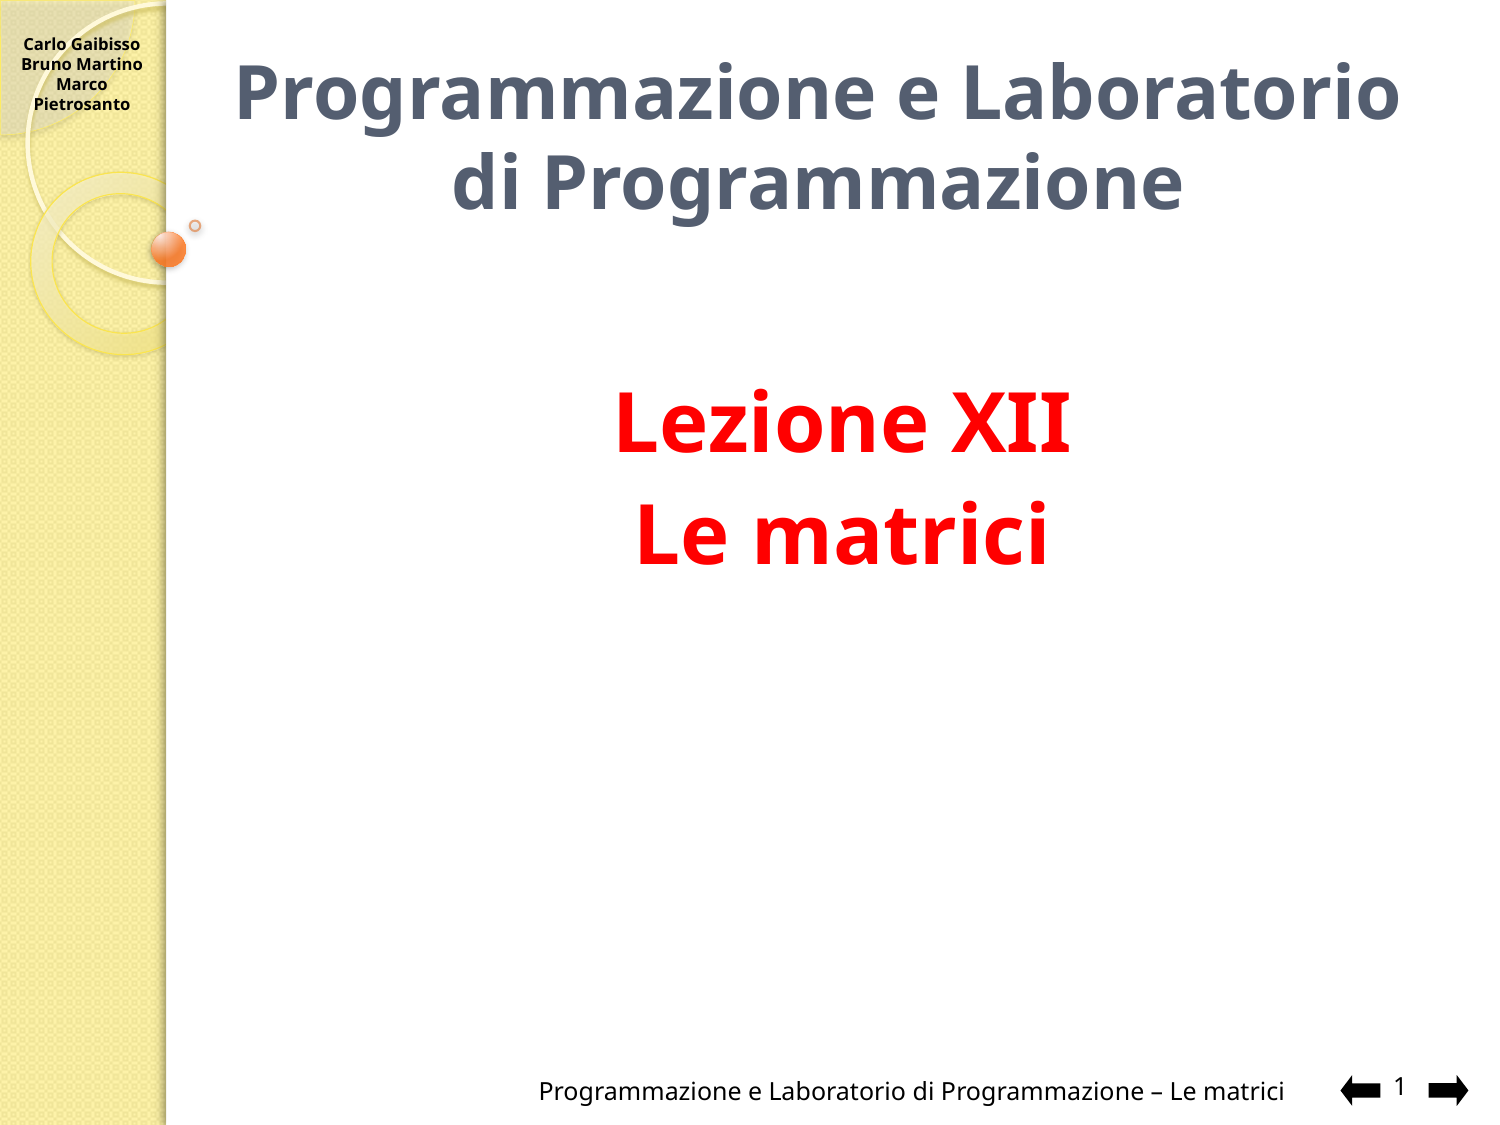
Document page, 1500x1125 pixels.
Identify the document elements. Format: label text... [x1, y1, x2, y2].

subtitle Lezione XII Le matrici [234, 369, 1450, 592]
slide_number 1 [1318, 1033, 1483, 1112]
footer Programmazione e Laboratorio di Programmazione – Le matrici [501, 1034, 1301, 1113]
title Programmazione e Laboratorio di Programmazione [210, 34, 1426, 232]
